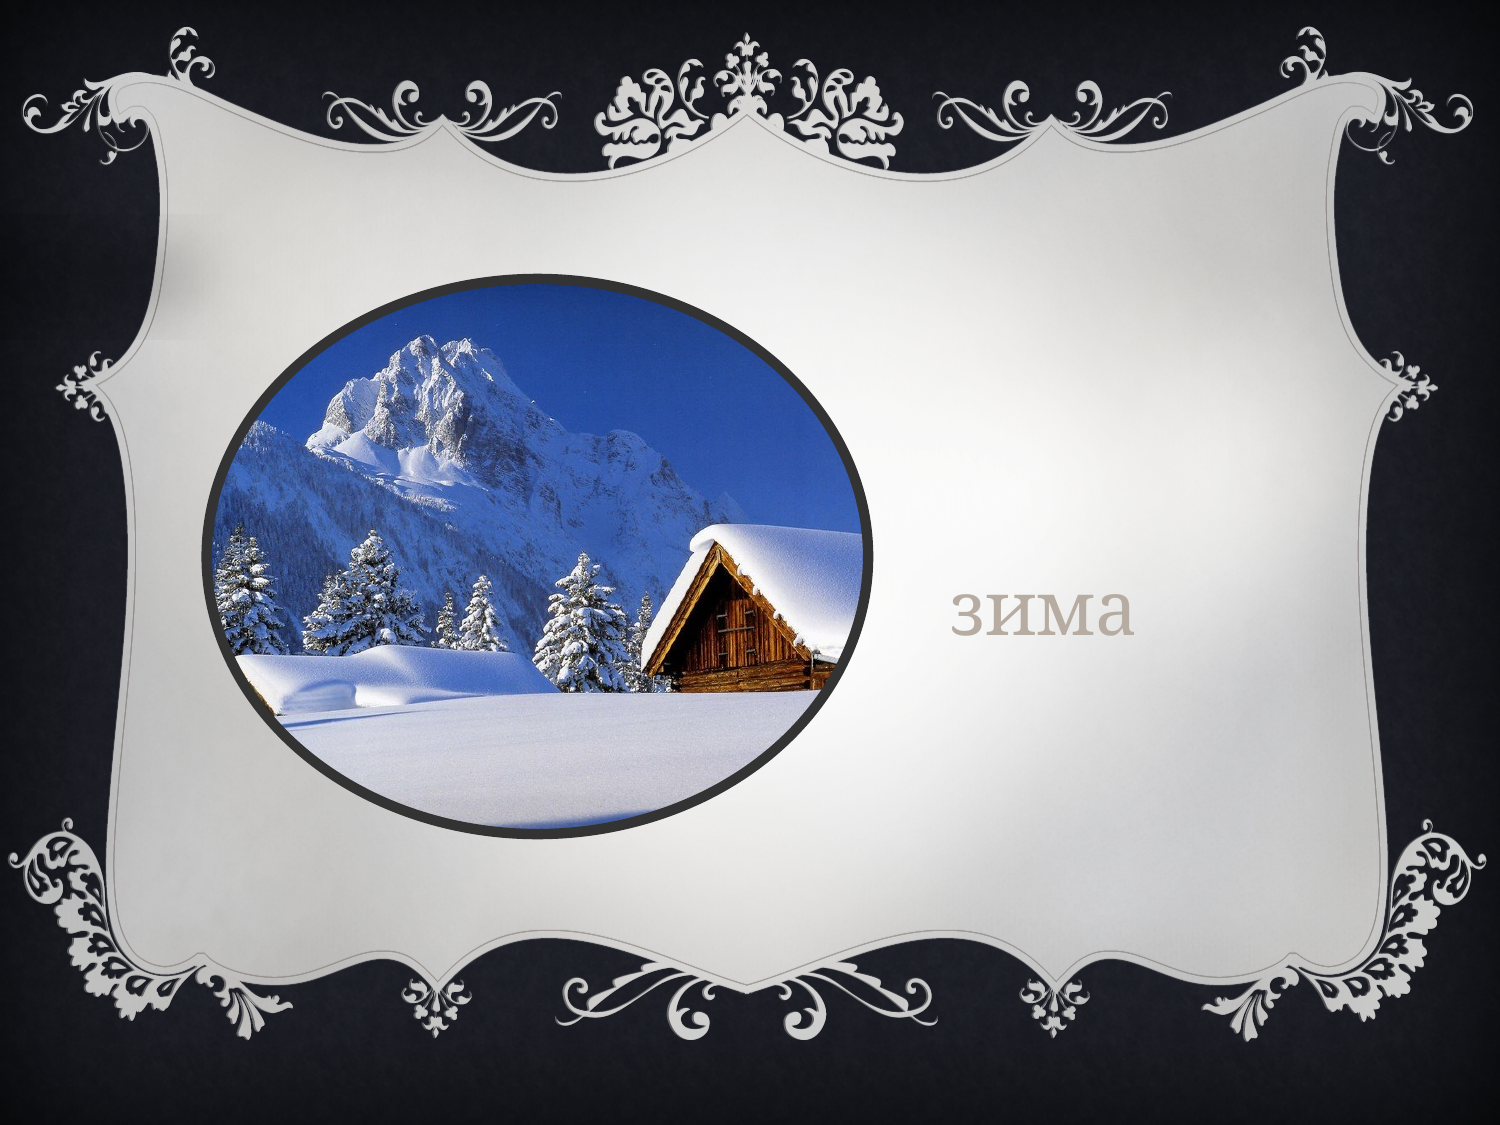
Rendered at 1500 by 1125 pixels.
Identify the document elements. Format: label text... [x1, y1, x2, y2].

list зима [812, 373, 1275, 850]
picture [0, 0, 1500, 1125]
